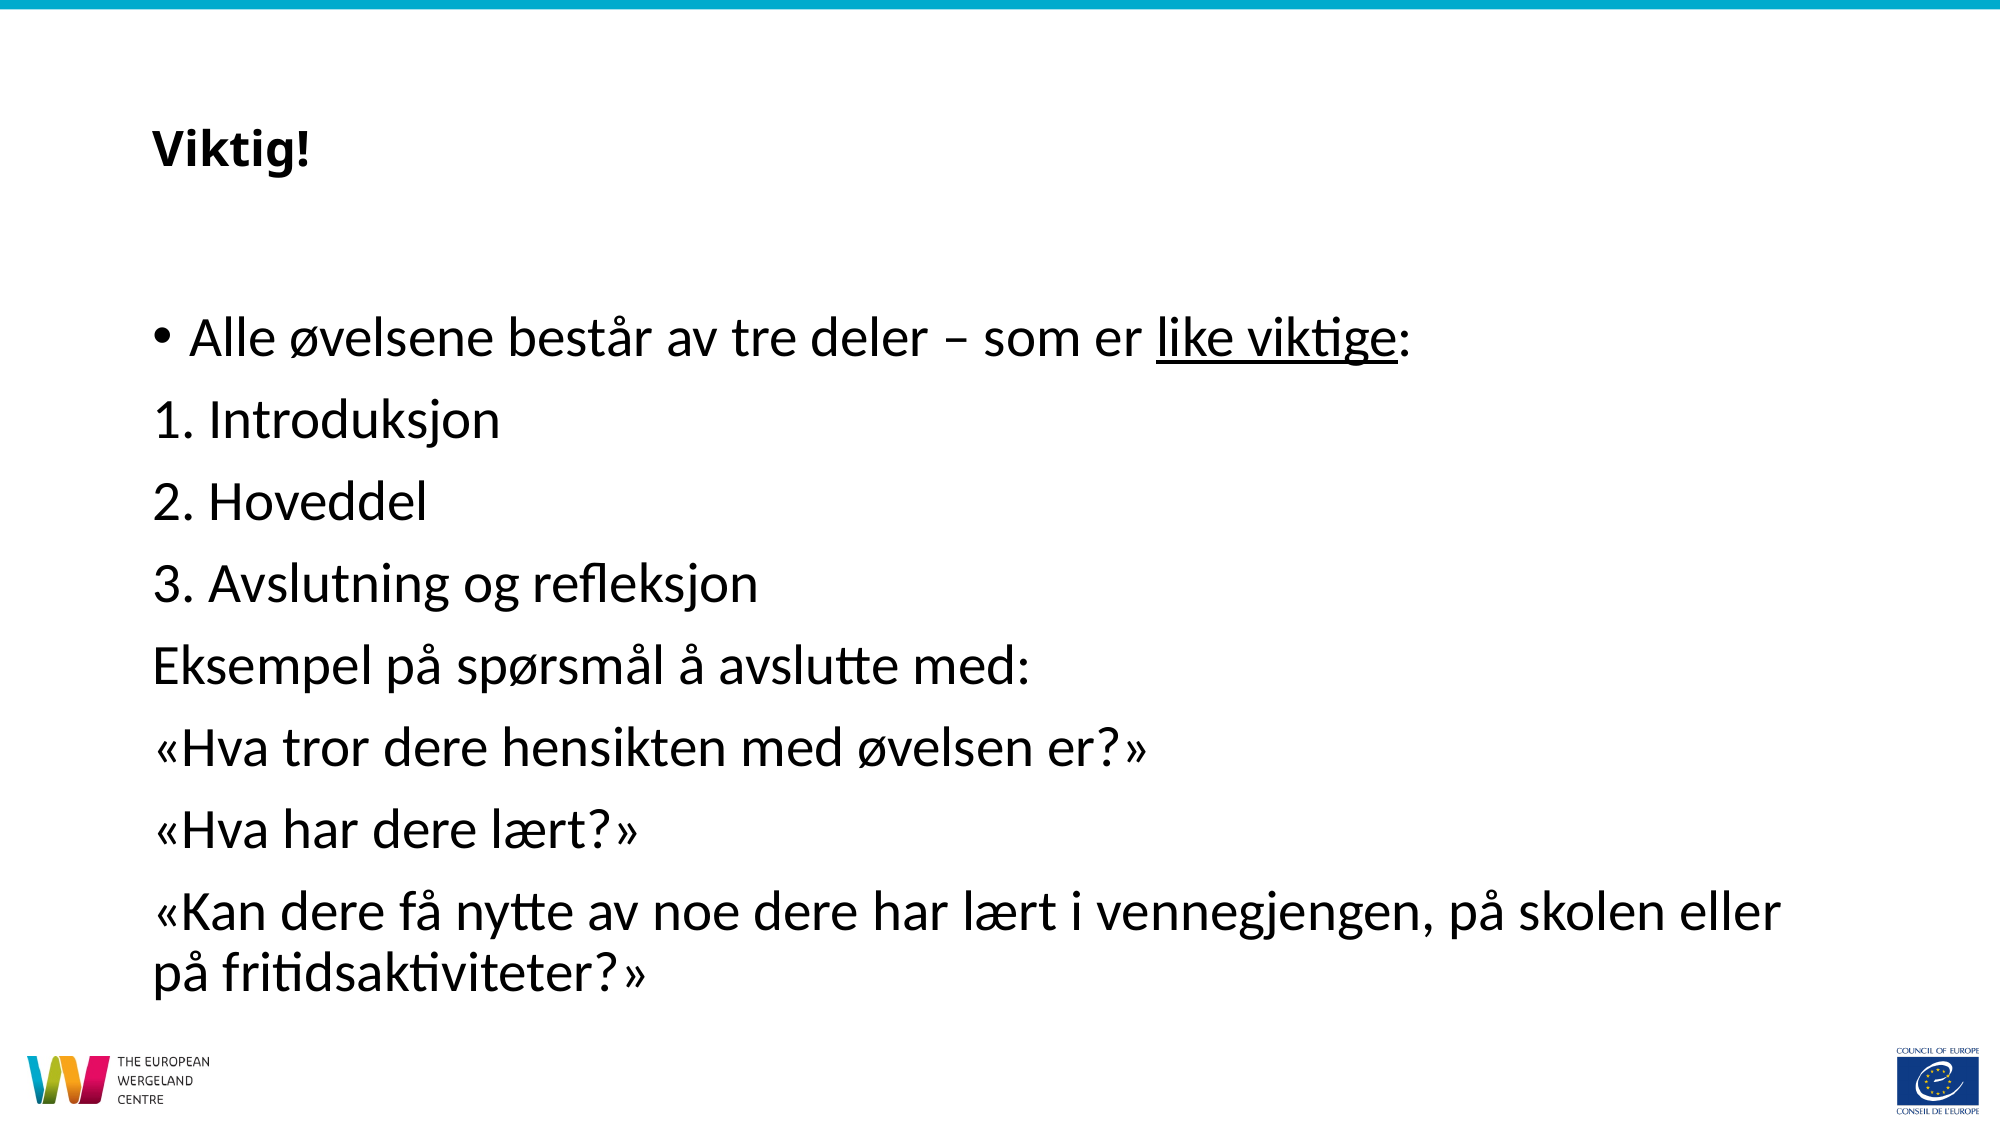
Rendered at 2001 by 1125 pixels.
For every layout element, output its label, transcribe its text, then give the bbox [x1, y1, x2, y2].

picture [1886, 1039, 1989, 1122]
list Alle øvelsene består av tre deler – som er like viktige: 1. Introduksjon 2. Hoveddel 3. Avslutning og refleksjon Eksempel på spørsmål å avslutte med: «Hva tror dere hensikten med øvelsen er?» «Hva har dere lært?» «Kan dere få nytte av noe dere har lært i vennegjengen, på skolen eller på fritidsaktiviteter?» [137, 299, 1863, 1014]
title Viktig! [137, 21, 1863, 239]
text_box [0, 0, 2000, 10]
picture [27, 1056, 209, 1104]
